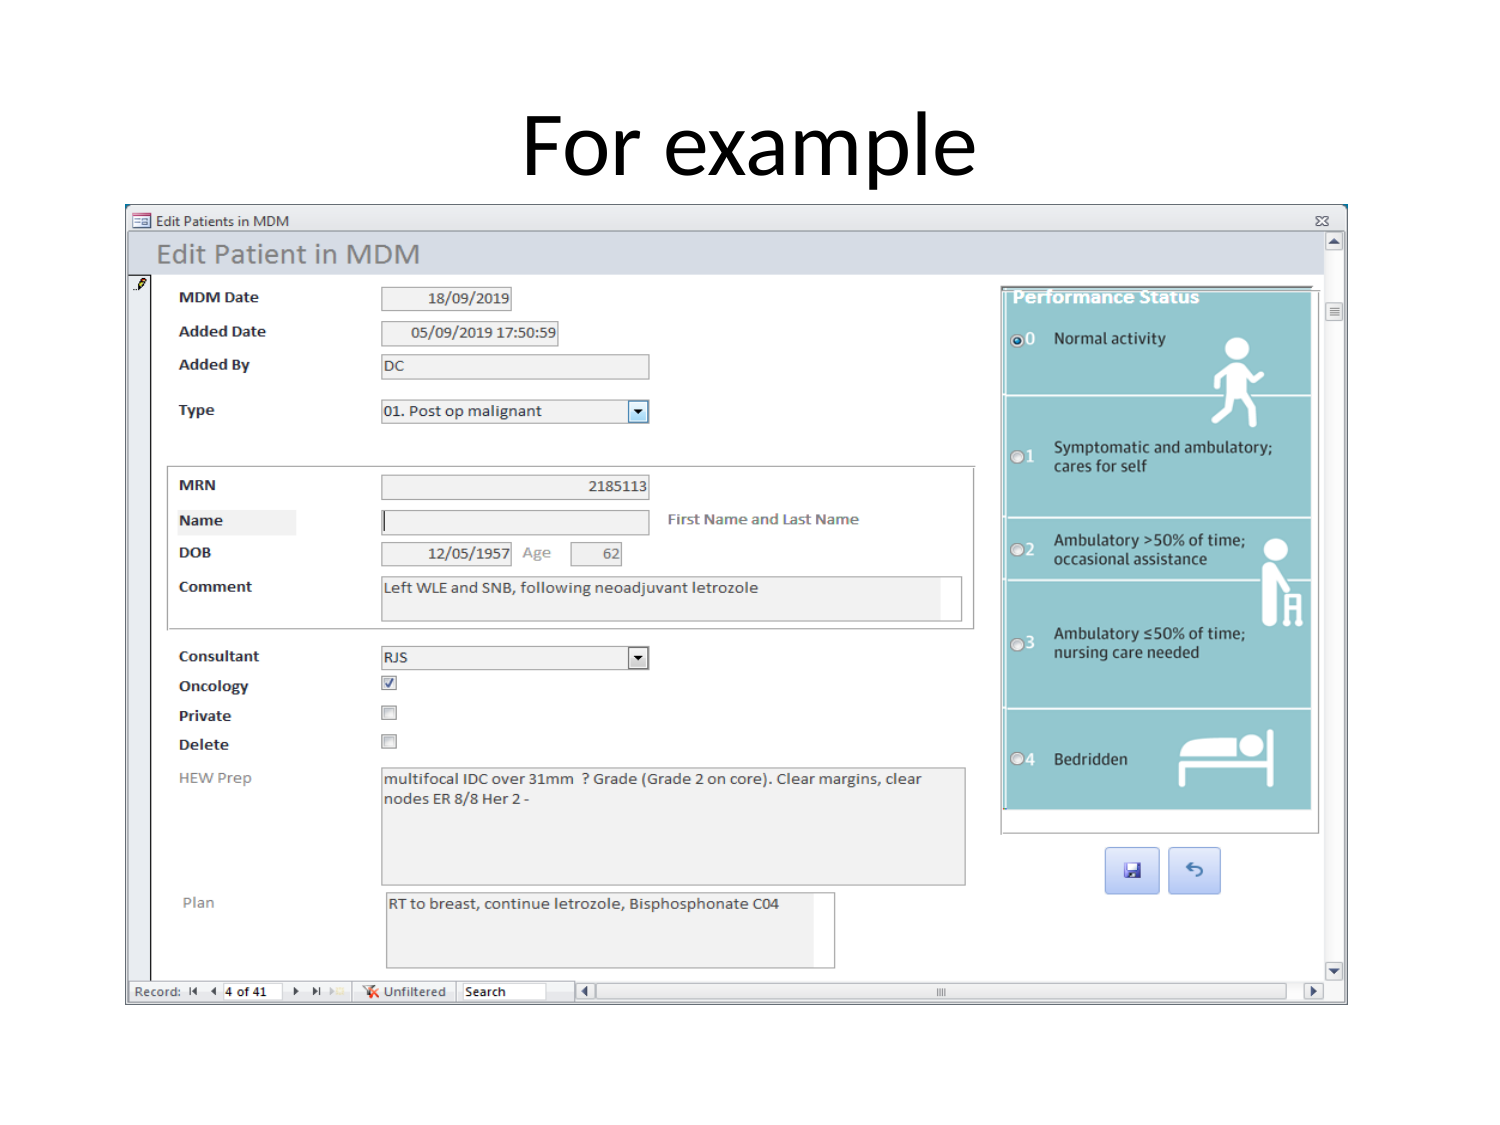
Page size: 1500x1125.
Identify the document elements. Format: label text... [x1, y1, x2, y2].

title For example [75, 45, 1425, 233]
picture [125, 203, 1349, 1006]
